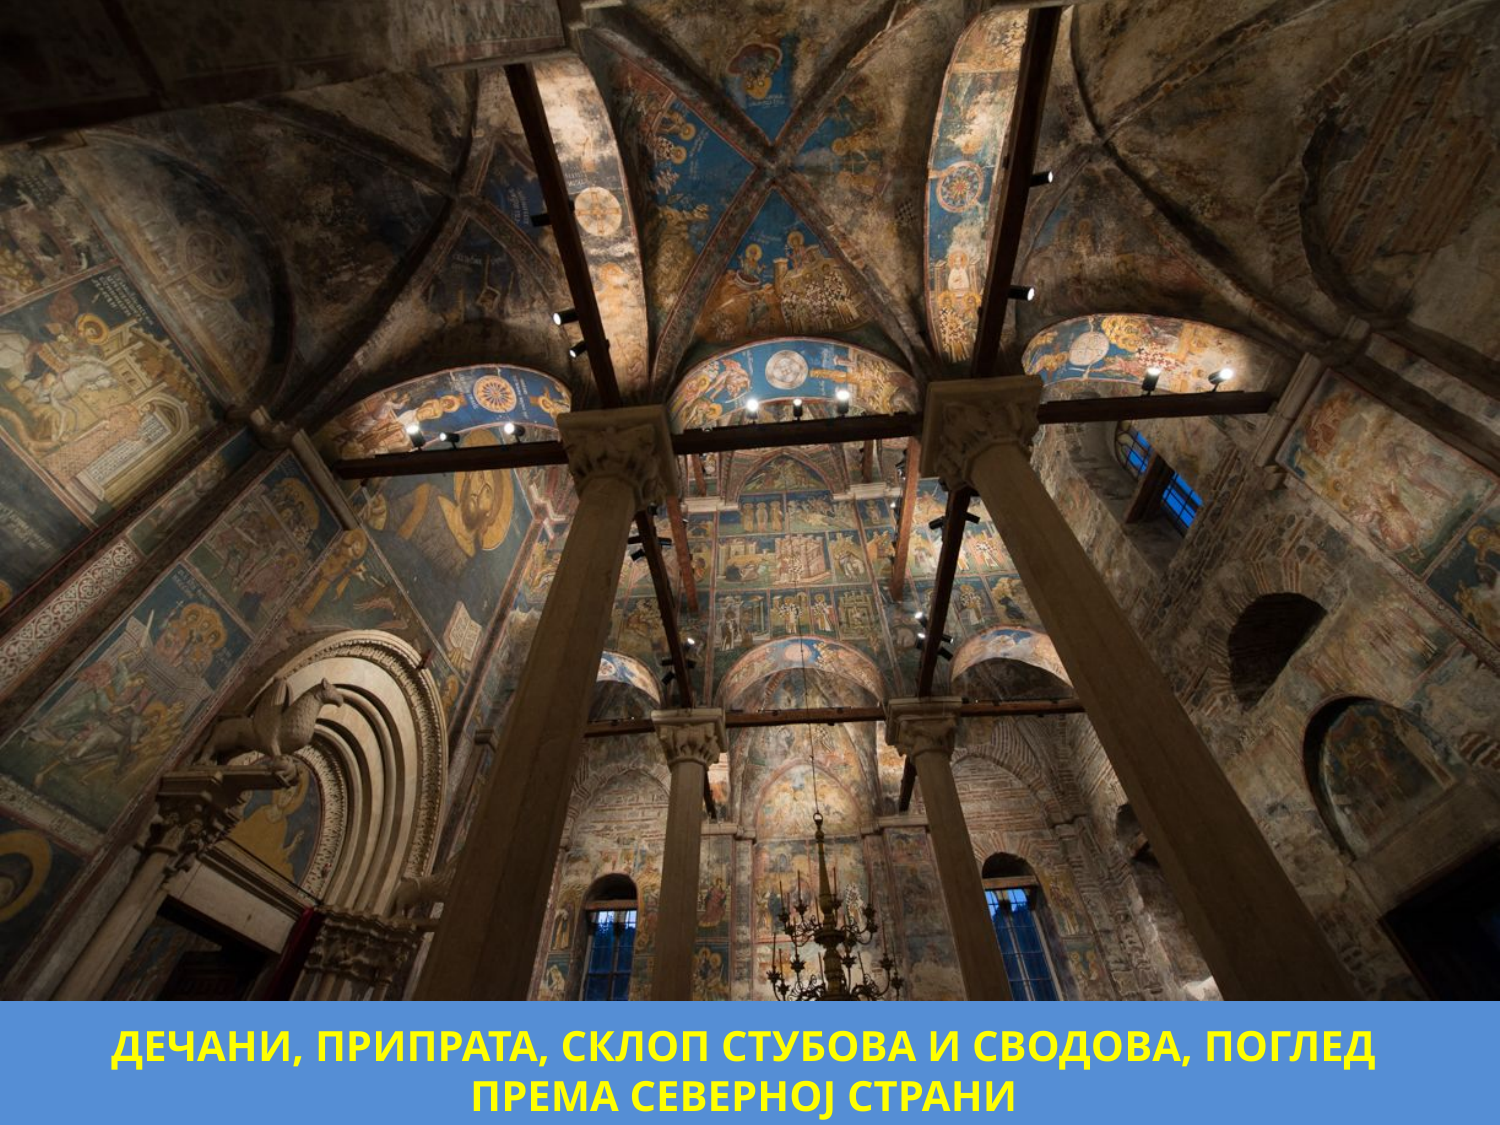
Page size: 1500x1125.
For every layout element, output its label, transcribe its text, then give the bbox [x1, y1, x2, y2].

picture [0, 0, 1500, 1002]
text_box ДЕЧАНИ, ПРИПРАТА, СКЛОП СТУБОВА И СВОДОВА, ПОГЛЕД ПРЕМА СЕВЕРНОЈ СТРАНИ [24, 1012, 1463, 1125]
